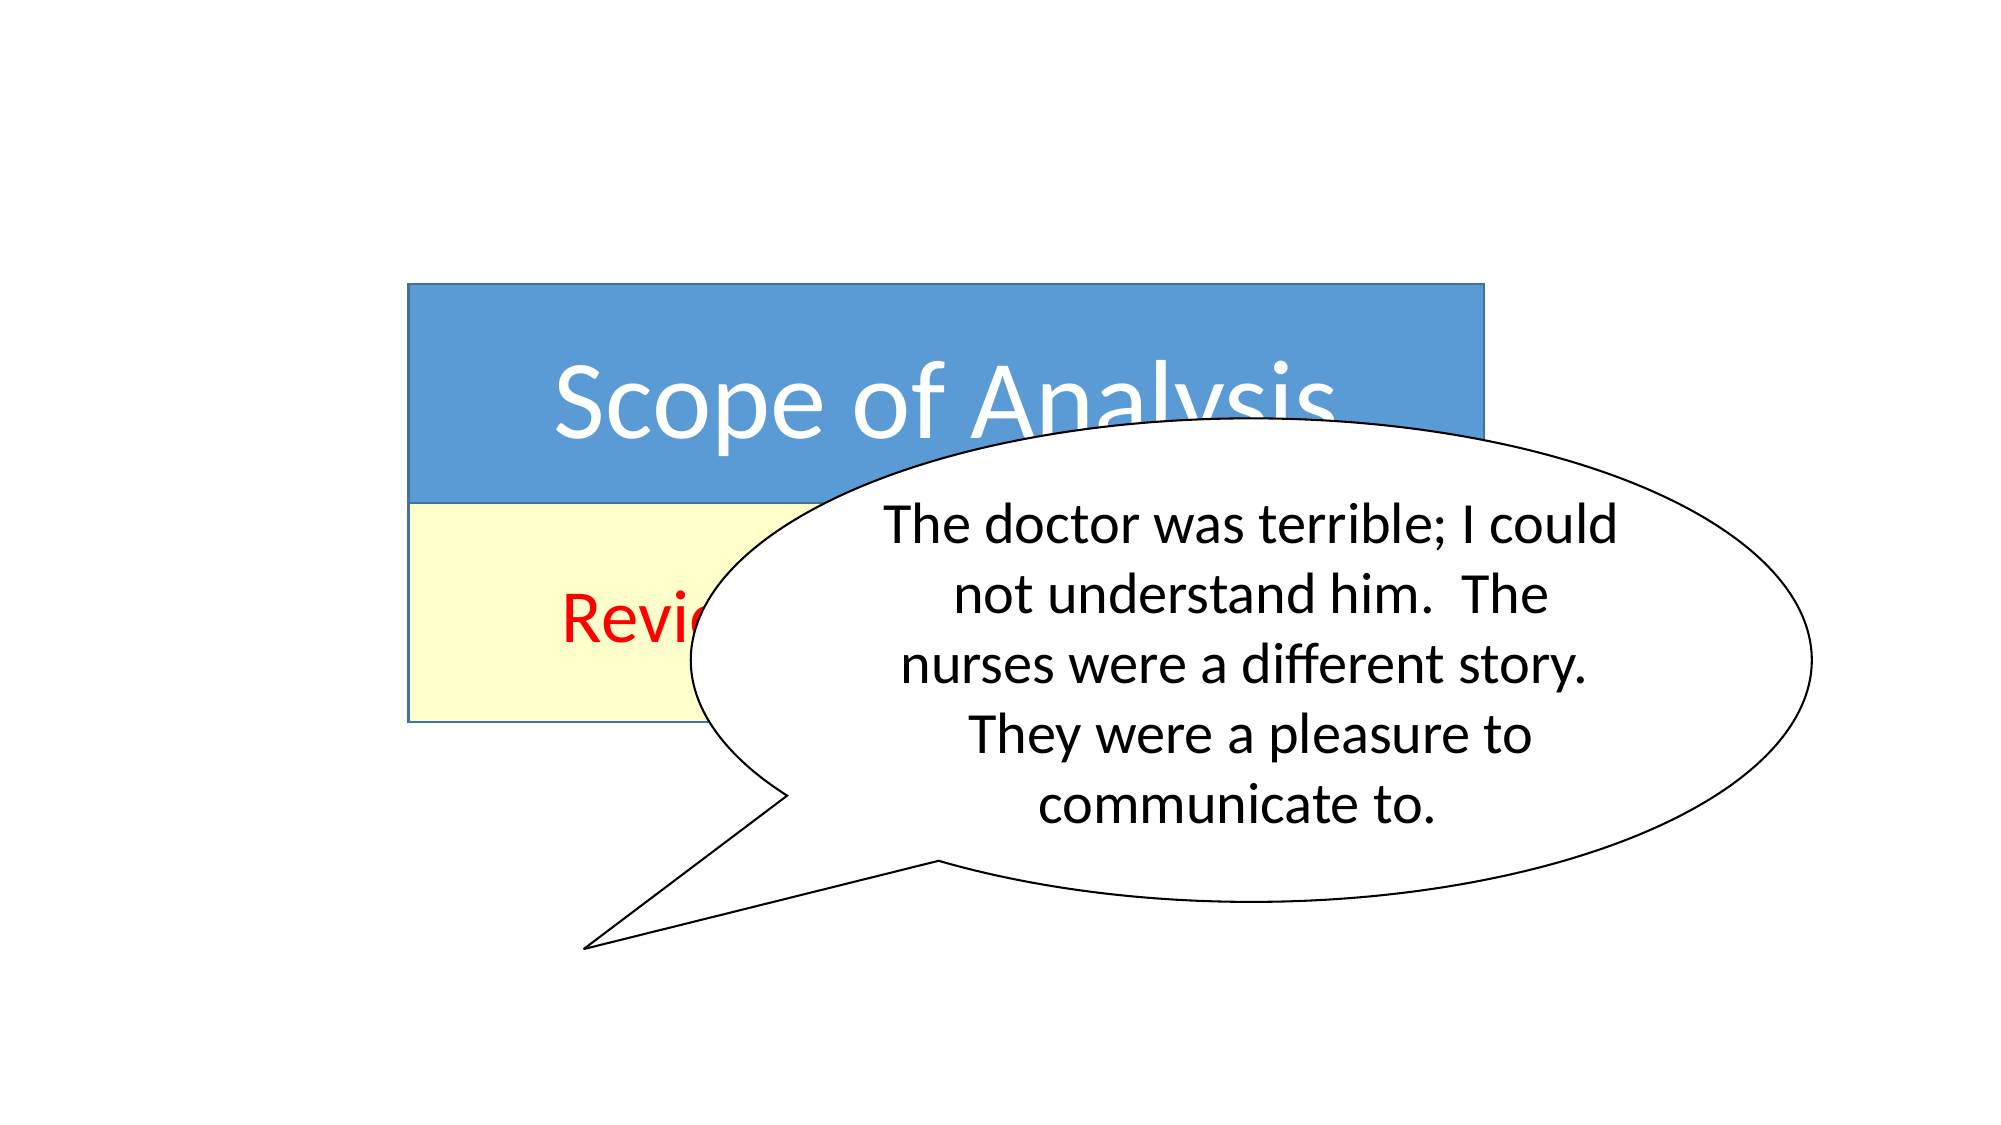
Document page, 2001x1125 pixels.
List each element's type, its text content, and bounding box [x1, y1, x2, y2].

text_box Scope of Analysis [407, 283, 1485, 502]
text_box Review, Sentence, Phrase [407, 502, 822, 723]
text_box The doctor was terrible; I could not understand him. The nurses were a different story. They were a pleasure to communicate to. [582, 417, 1813, 951]
